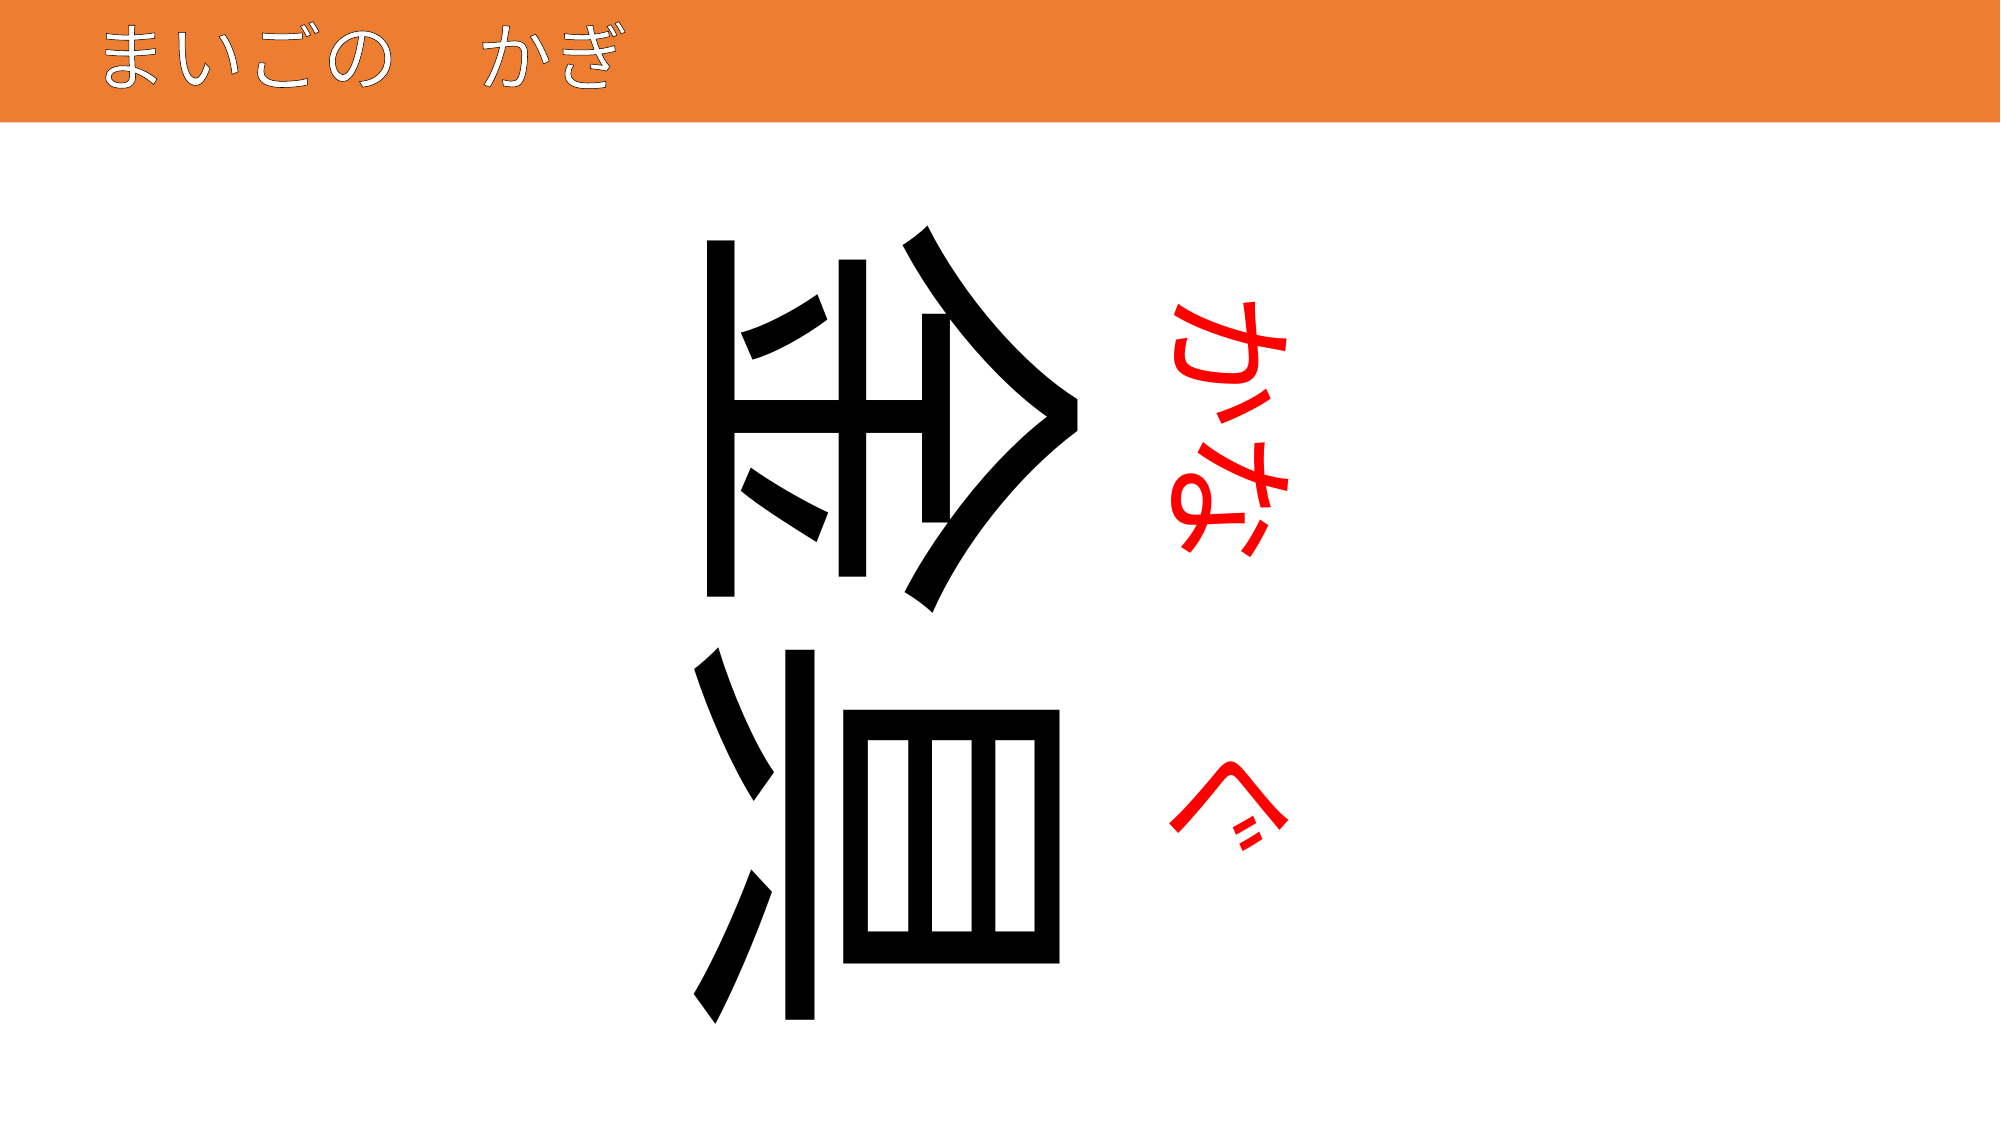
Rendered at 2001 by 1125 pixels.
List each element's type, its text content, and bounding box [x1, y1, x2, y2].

text_box 金具 [616, 195, 1152, 1125]
title まいごの かぎ [0, 0, 1712, 123]
text_box かな ぐ [1152, 277, 1323, 918]
slide_number 83 [1712, 0, 2000, 123]
